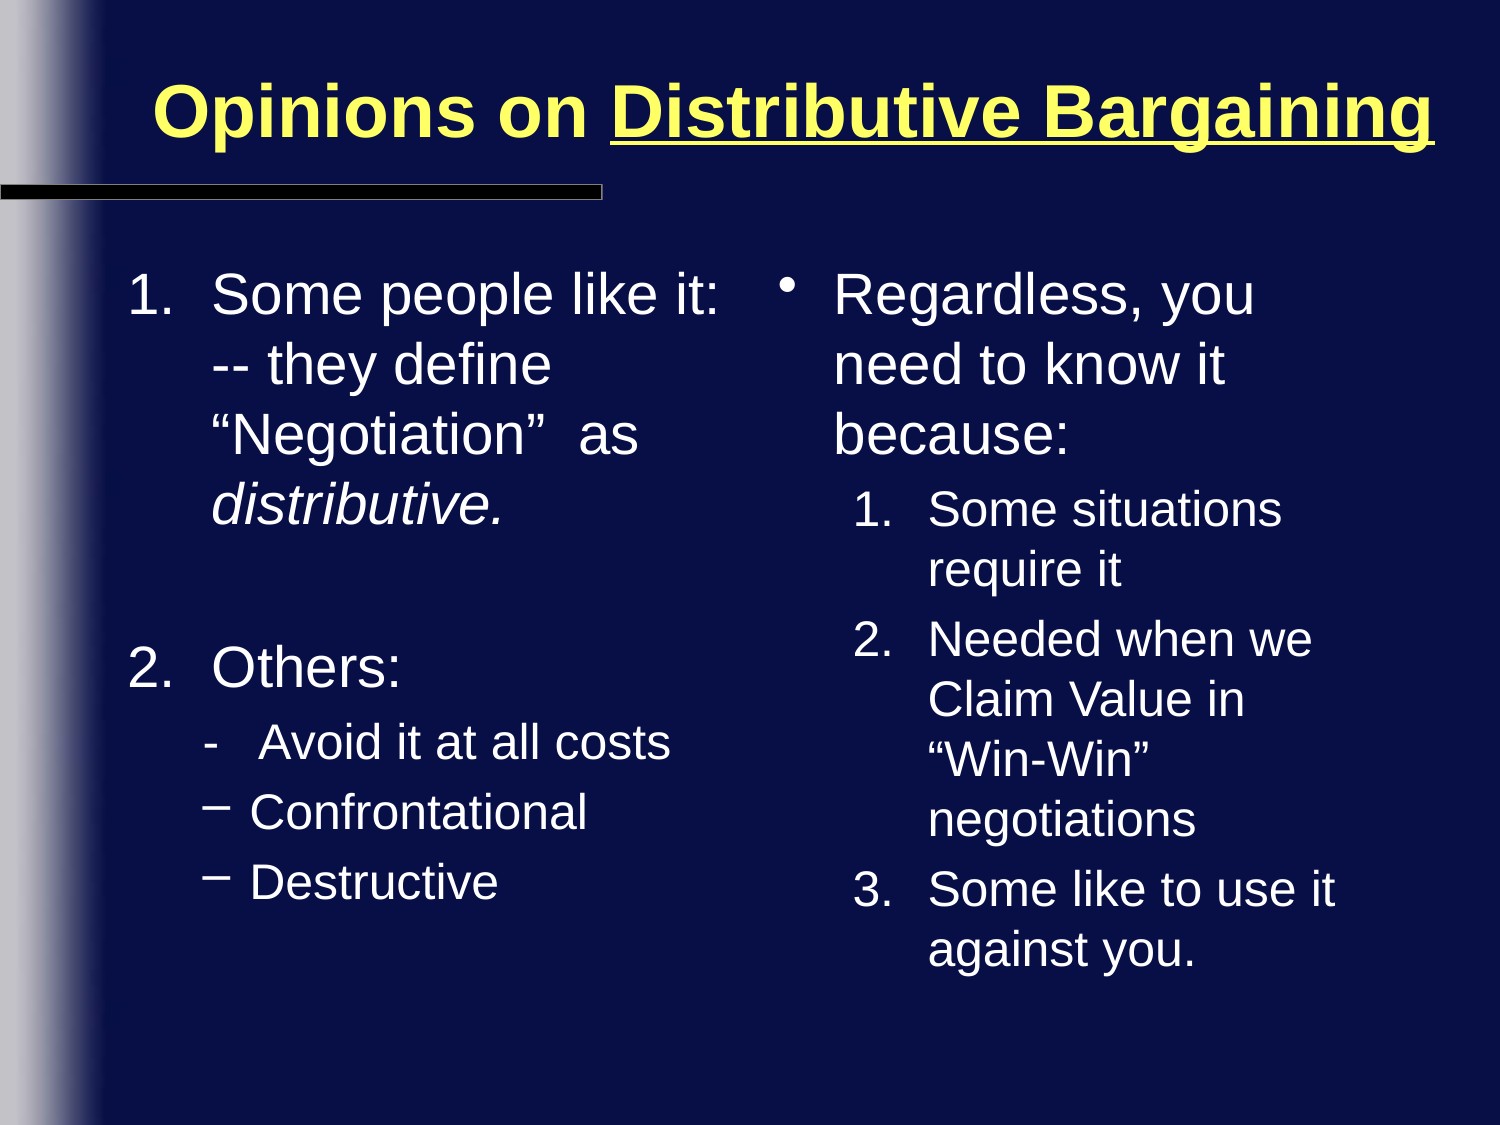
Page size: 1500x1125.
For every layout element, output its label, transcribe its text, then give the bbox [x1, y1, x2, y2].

list Some people like it: -- they define “Negotiation” as distributive. Others: - Avoid it at all costs Confrontational Destructive [112, 248, 738, 1001]
list Regardless, you need to know it because: Some situations require it Needed when we Claim Value in “Win-Win” negotiations Some like to use it against you. [762, 248, 1388, 1001]
title Opinions on Distributive Bargaining [112, 35, 1451, 179]
picture [0, 0, 1500, 1125]
